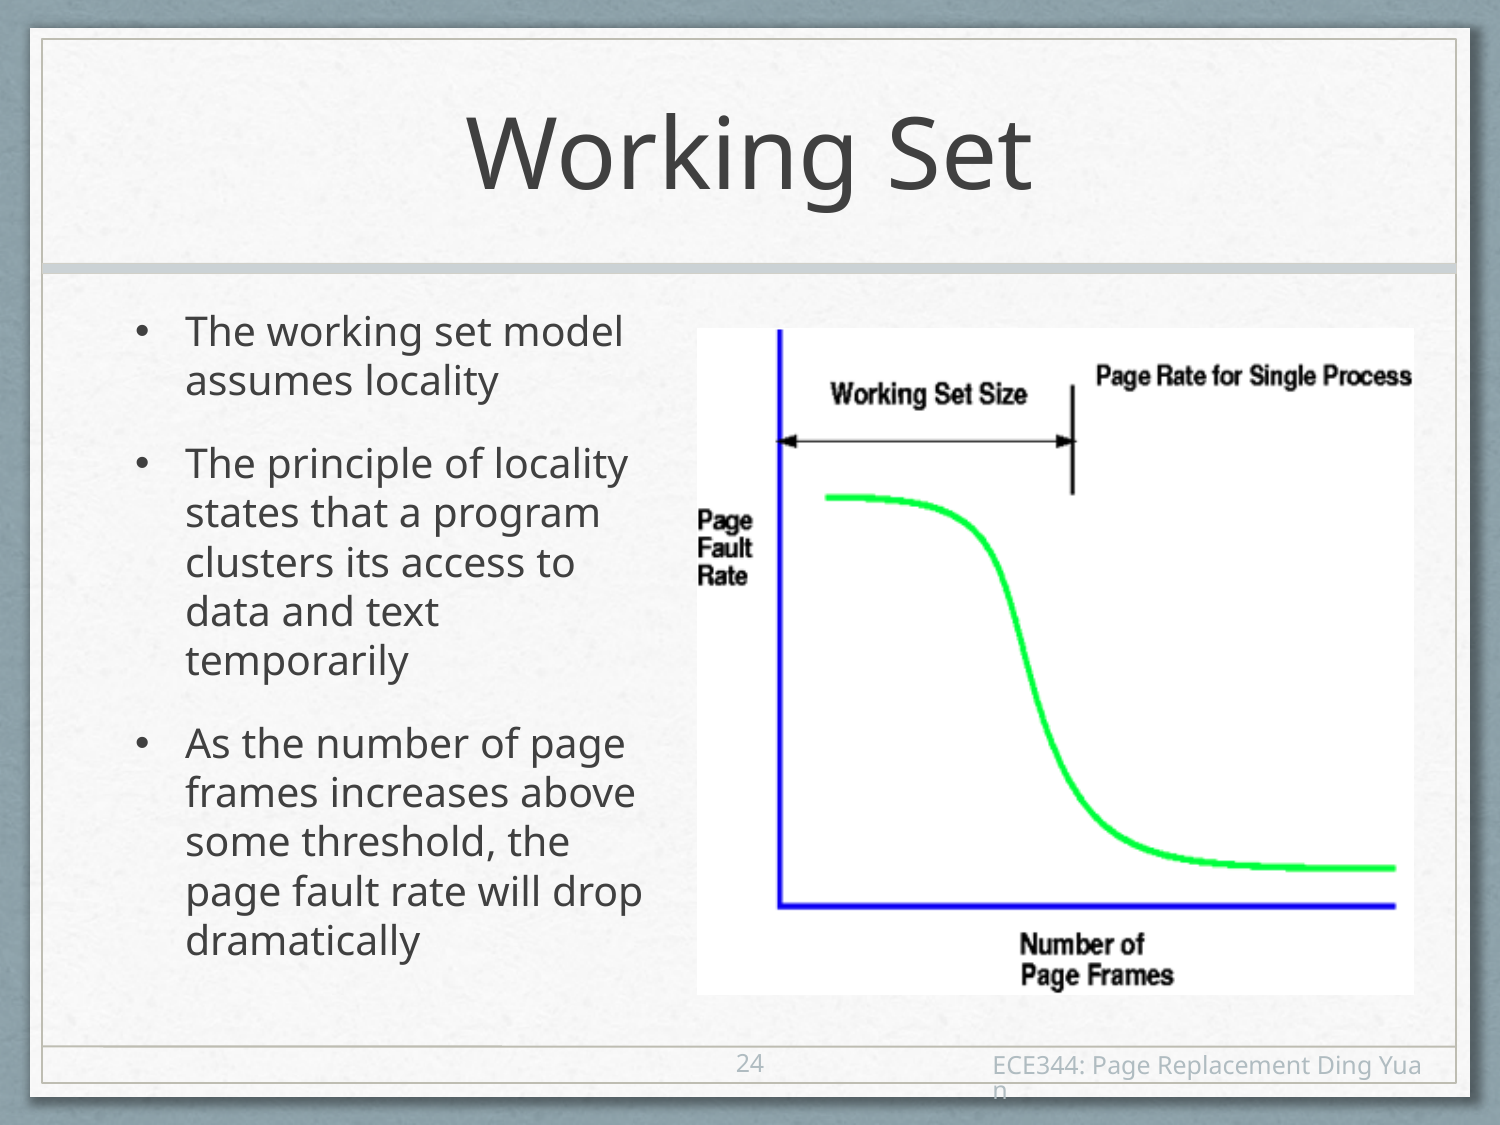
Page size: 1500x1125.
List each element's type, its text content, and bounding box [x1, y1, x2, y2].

picture [30, 28, 1470, 1097]
list The working set model assumes locality The principle of locality states that a program clusters its access to data and text temporarily As the number of page frames increases above some threshold, the page fault rate will drop dramatically [120, 297, 660, 984]
slide_number 24 [687, 1042, 813, 1088]
footer ECE344: Page Replacement Ding Yuan [977, 1045, 1453, 1088]
title Working Set [147, 40, 1353, 260]
